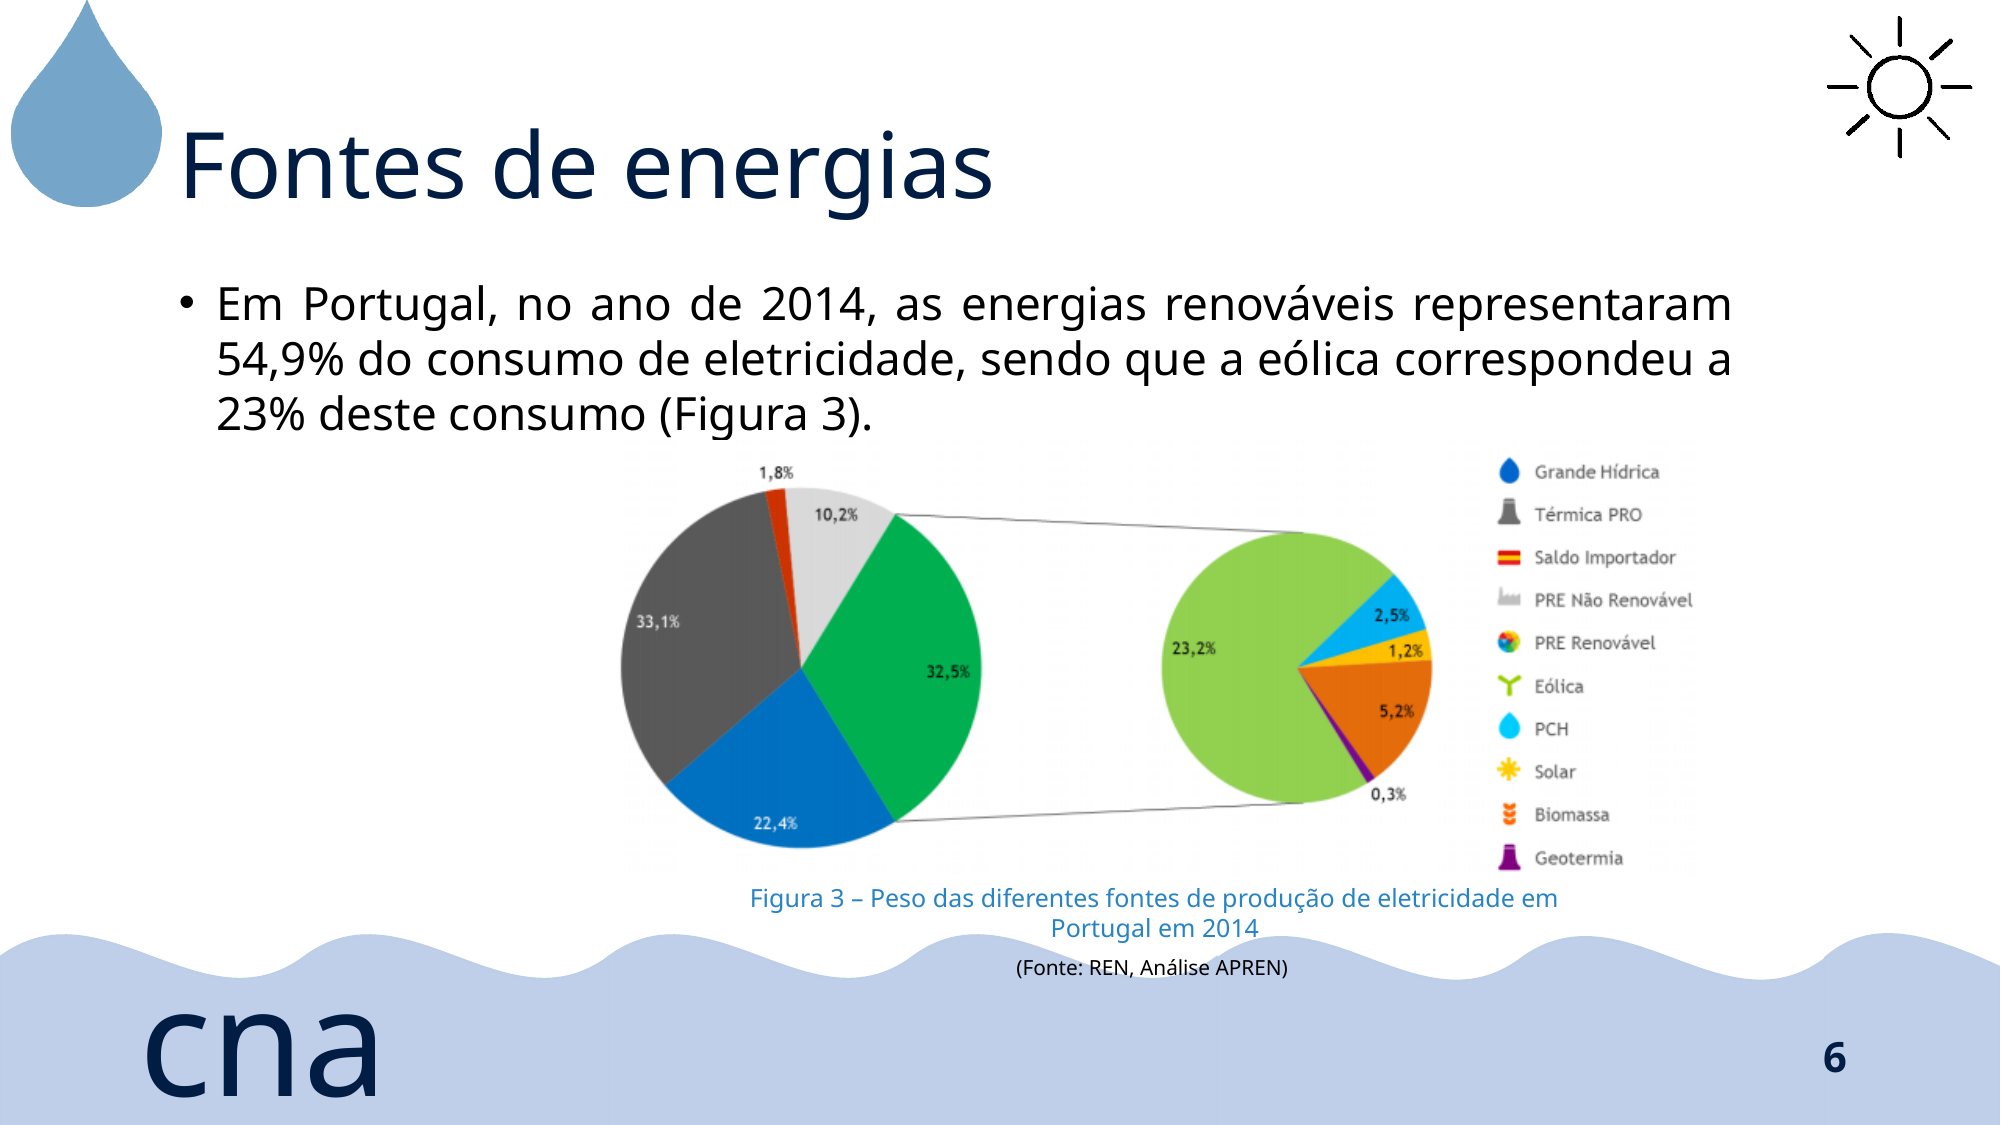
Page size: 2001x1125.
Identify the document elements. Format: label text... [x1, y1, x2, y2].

title Fontes de energias [164, 59, 1863, 278]
picture [1824, 9, 1982, 164]
text_box Figura 3 – Peso das diferentes fontes de produção de eletricidade em Portugal em 2014 (Fonte: REN, Análise APREN) [686, 881, 1624, 934]
picture [0, 0, 164, 207]
picture [608, 440, 1702, 881]
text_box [0, 934, 2000, 1125]
list Em Portugal, no ano de 2014, as energias renováveis representaram 54,9% do consumo de eletricidade, sendo que a eólica correspondeu a 23% deste consumo (Figura 3). [164, 266, 1750, 874]
